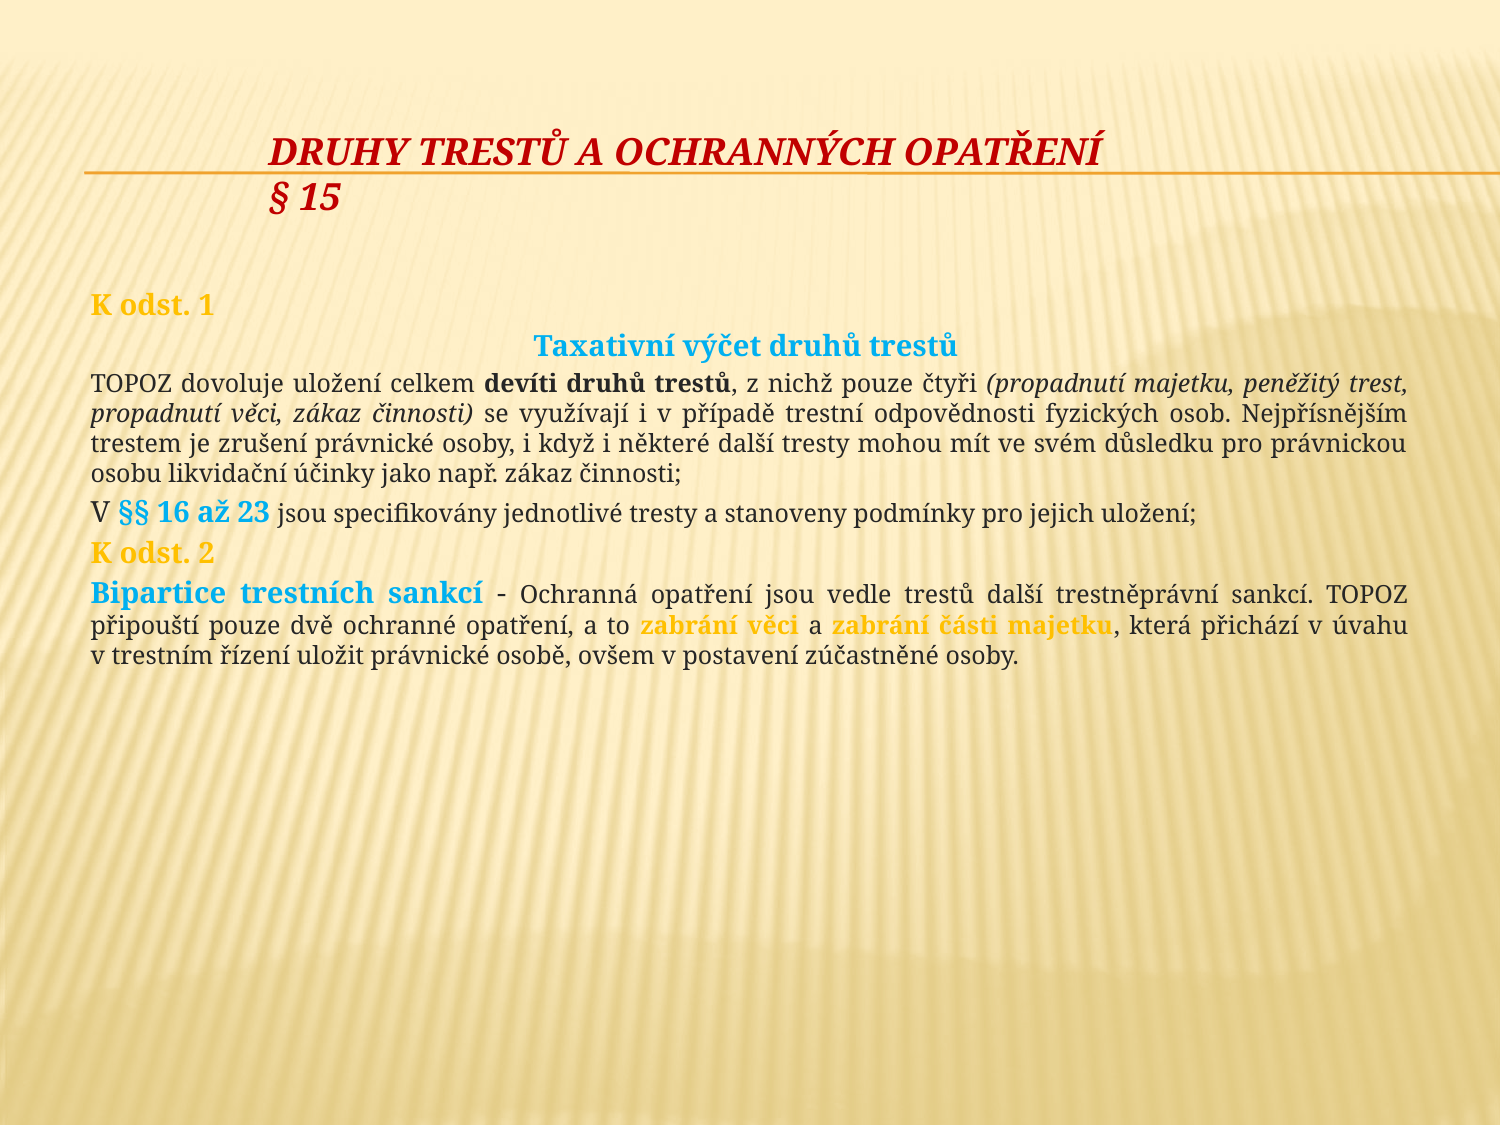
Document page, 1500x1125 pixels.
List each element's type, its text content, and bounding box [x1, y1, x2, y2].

title Druhy trestů a ochranných opatření § 15 [253, 113, 1238, 232]
list K odst. 1 Taxativní výčet druhů trestů TOPOZ dovoluje uložení celkem devíti druhů trestů, z nichž pouze čtyři (propadnutí majetku, peněžitý trest, propadnutí věci, zákaz činnosti) se využívají i v případě trestní odpovědnosti fyzických osob. Nejpřísnějším trestem je zrušení právnické osoby, i když i některé další tresty mohou mít ve svém důsledku pro právnickou osobu likvidační účinky jako např. zákaz činnosti; V §§ 16 až 23 jsou specifikovány jednotlivé tresty a stanoveny podmínky pro jejich uložení; K odst. 2 Bipartice trestních sankcí - Ochranná opatření jsou vedle trestů další trestněprávní sankcí. TOPOZ připouští pouze dvě ochranné opatření, a to zabrání věci a zabrání části majetku, která přichází v úvahu v trestním řízení uložit právnické osobě, ovšem v postavení zúčastněné osoby. [75, 278, 1424, 1032]
